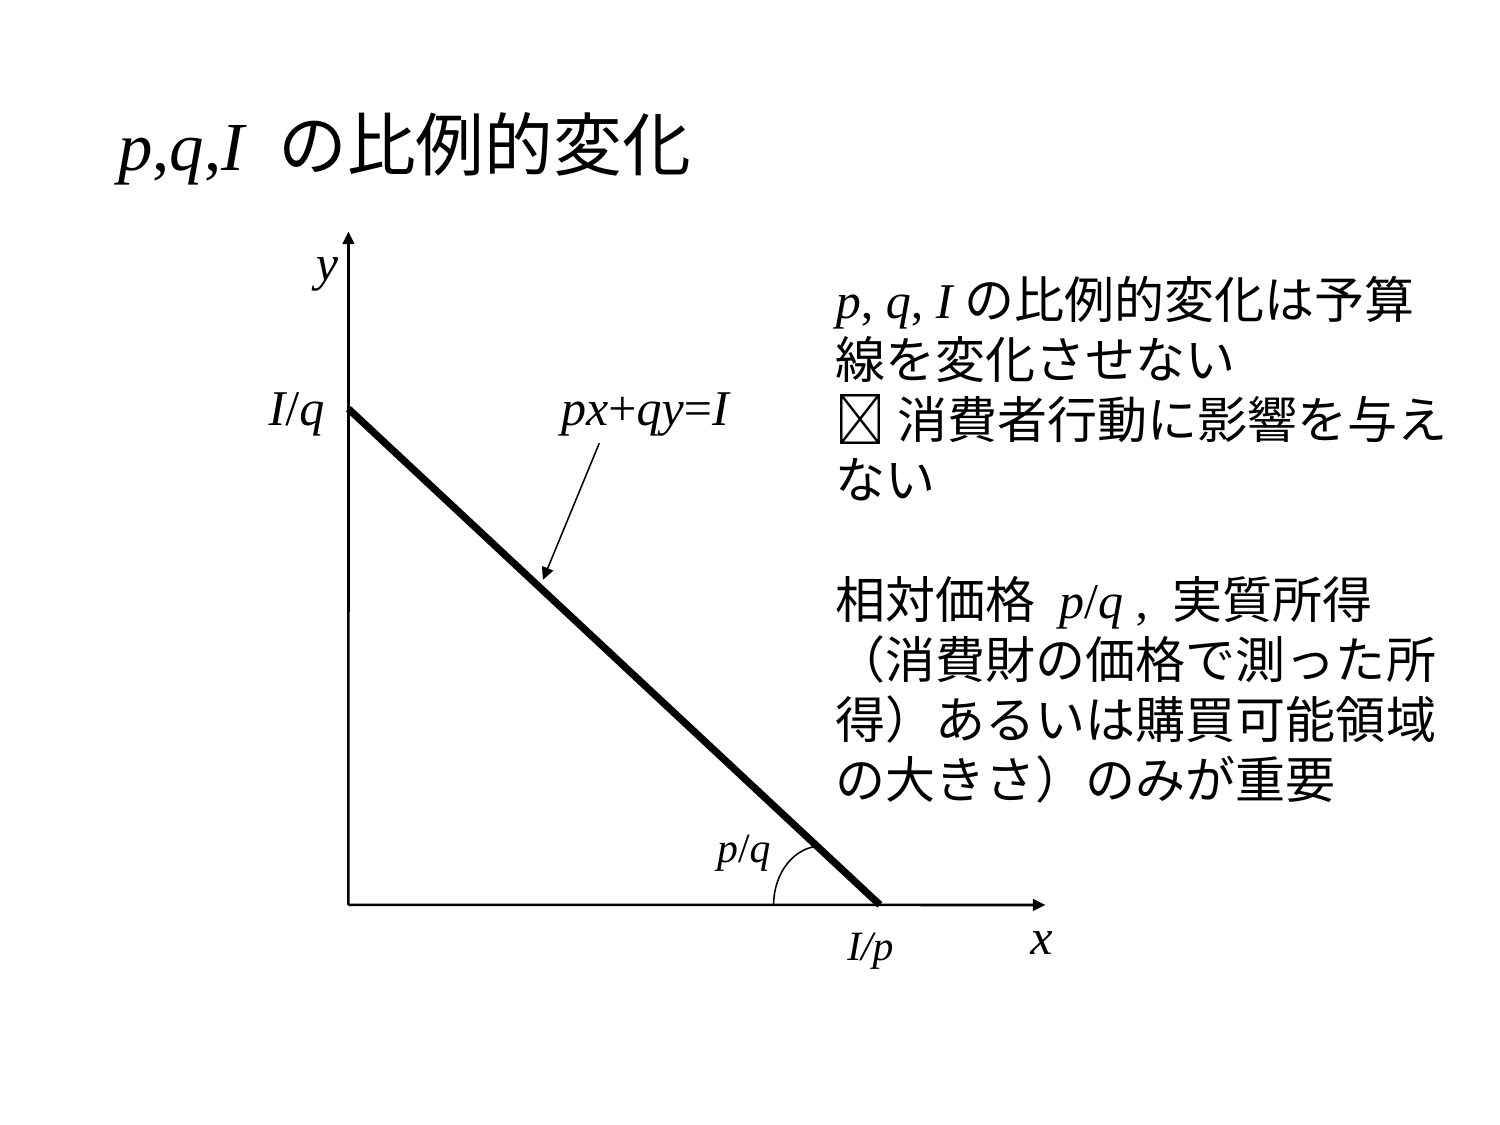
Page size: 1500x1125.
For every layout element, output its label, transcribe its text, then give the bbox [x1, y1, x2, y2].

text_box y [301, 223, 349, 299]
text_box p/q [702, 805, 797, 881]
title p,q,I の比例的変化 [103, 59, 1397, 237]
text_box x [1015, 897, 1075, 973]
text_box [349, 232, 355, 245]
text_box [541, 443, 600, 580]
text_box px+qy=I [546, 368, 759, 443]
text_box p, q, Iの比例的変化は予算線を変化させない 消費者行動に影響を与えない 相対価格 p/q , 実質所得（消費財の価格で測った所得）あるいは購買可能領域の大きさ）のみが重要 [821, 261, 1471, 816]
text_box I/p [832, 911, 951, 977]
text_box I/q [253, 368, 349, 443]
text_box [773, 846, 822, 905]
